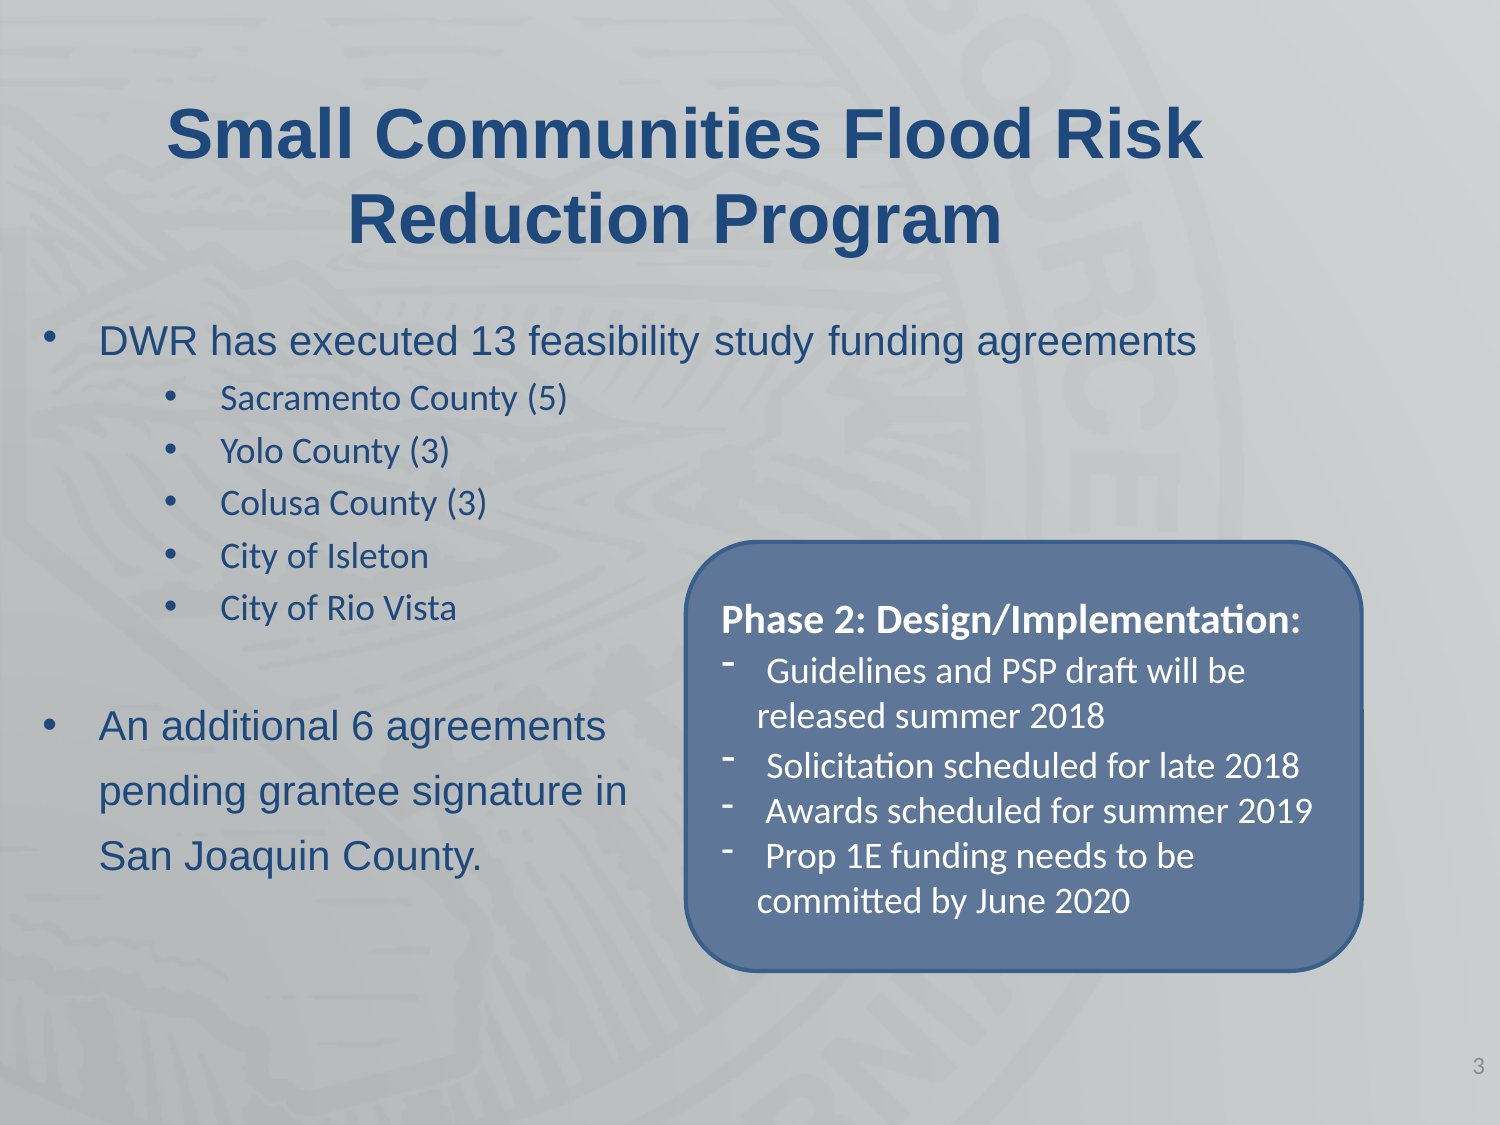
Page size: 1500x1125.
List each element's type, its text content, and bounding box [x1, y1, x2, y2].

list DWR has executed 13 feasibility study funding agreements Sacramento County (5) Yolo County (3) Colusa County (3) City of Isleton City of Rio Vista [27, 280, 1500, 644]
picture [0, 0, 1500, 1125]
text_box An additional 6 agreements pending grantee signature in San Joaquin County. [27, 676, 710, 921]
text_box Phase 2: Design/Implementation: Guidelines and PSP draft will be released summer 2018 Solicitation scheduled for late 2018 Awards scheduled for summer 2019 Prop 1E funding needs to be committed by June 2020 [683, 539, 1364, 974]
list Small Communities Flood Risk Reduction Program [86, 80, 1286, 272]
slide_number 3 [1162, 1042, 1500, 1103]
